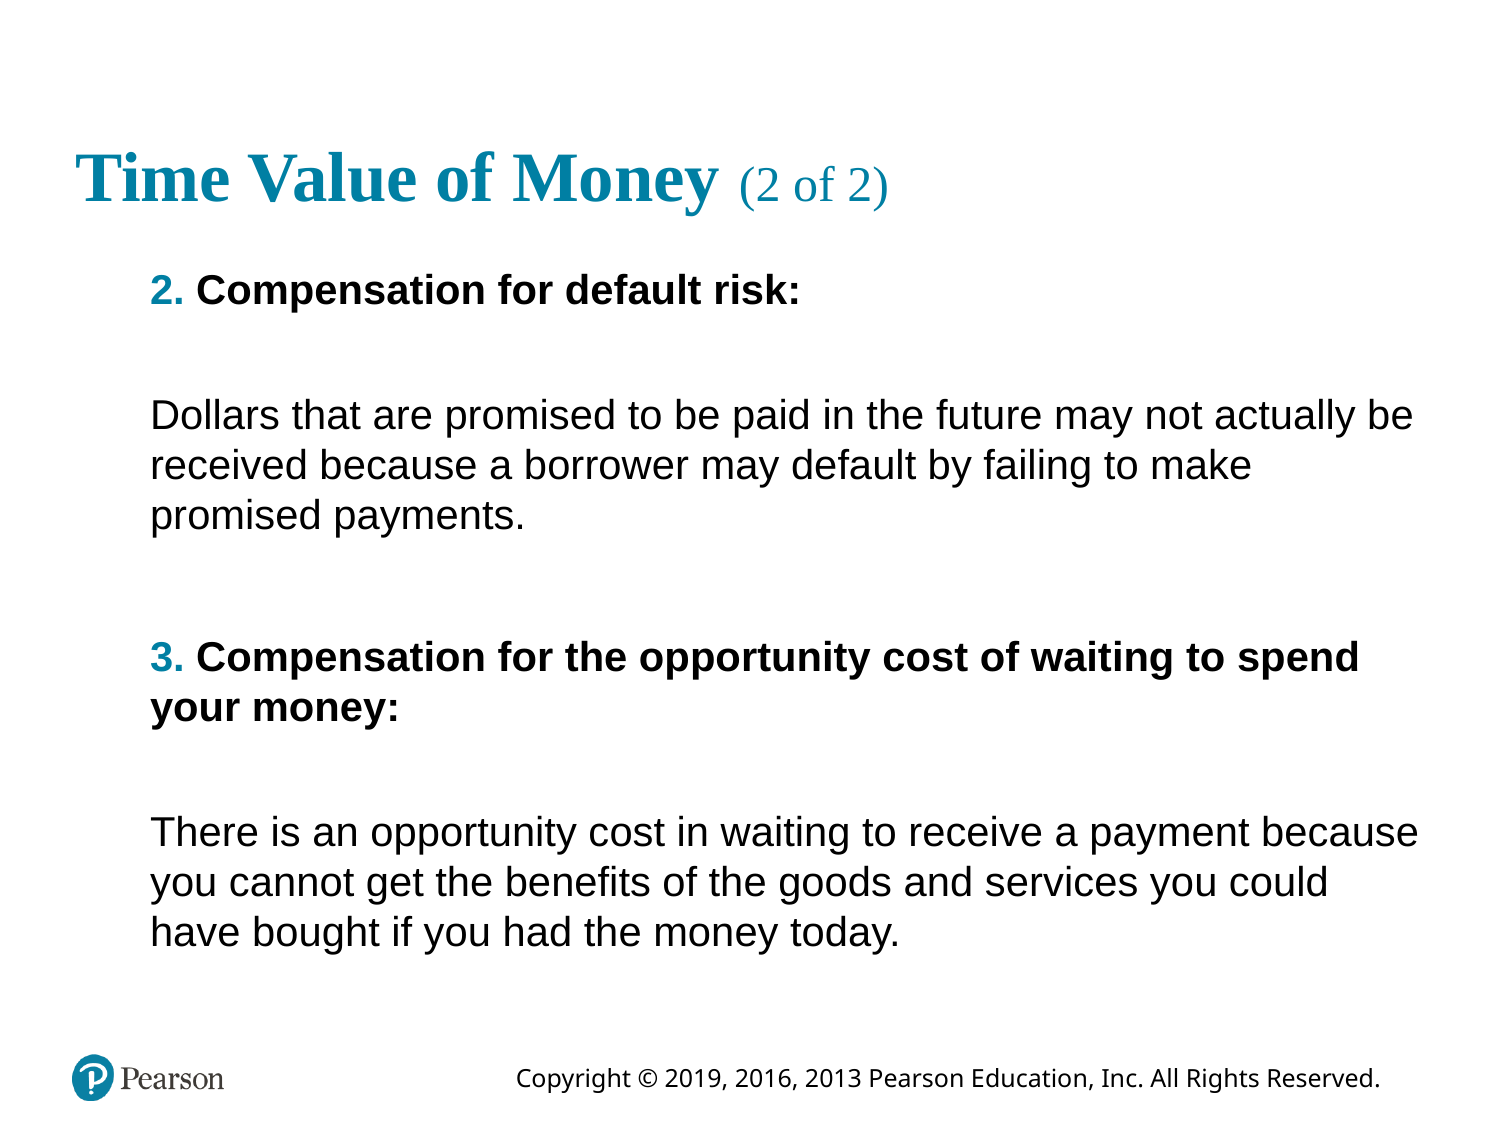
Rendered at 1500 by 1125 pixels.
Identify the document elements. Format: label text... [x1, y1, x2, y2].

picture [81, 1064, 107, 1089]
picture [72, 1087, 83, 1101]
picture [72, 1054, 89, 1072]
list 2. Compensation for default risk: Dollars that are promised to be paid in the future may not actually be received because a borrower may default by failing to make promised payments. 3. Compensation for the opportunity cost of waiting to spend your money: There is an opportunity cost in waiting to receive a payment because you cannot get the benefits of the goods and services you could have bought if you had the money today. [75, 262, 1425, 1005]
picture [99, 1054, 224, 1101]
title Time Value of Money (2 of 2) [75, 35, 1425, 216]
